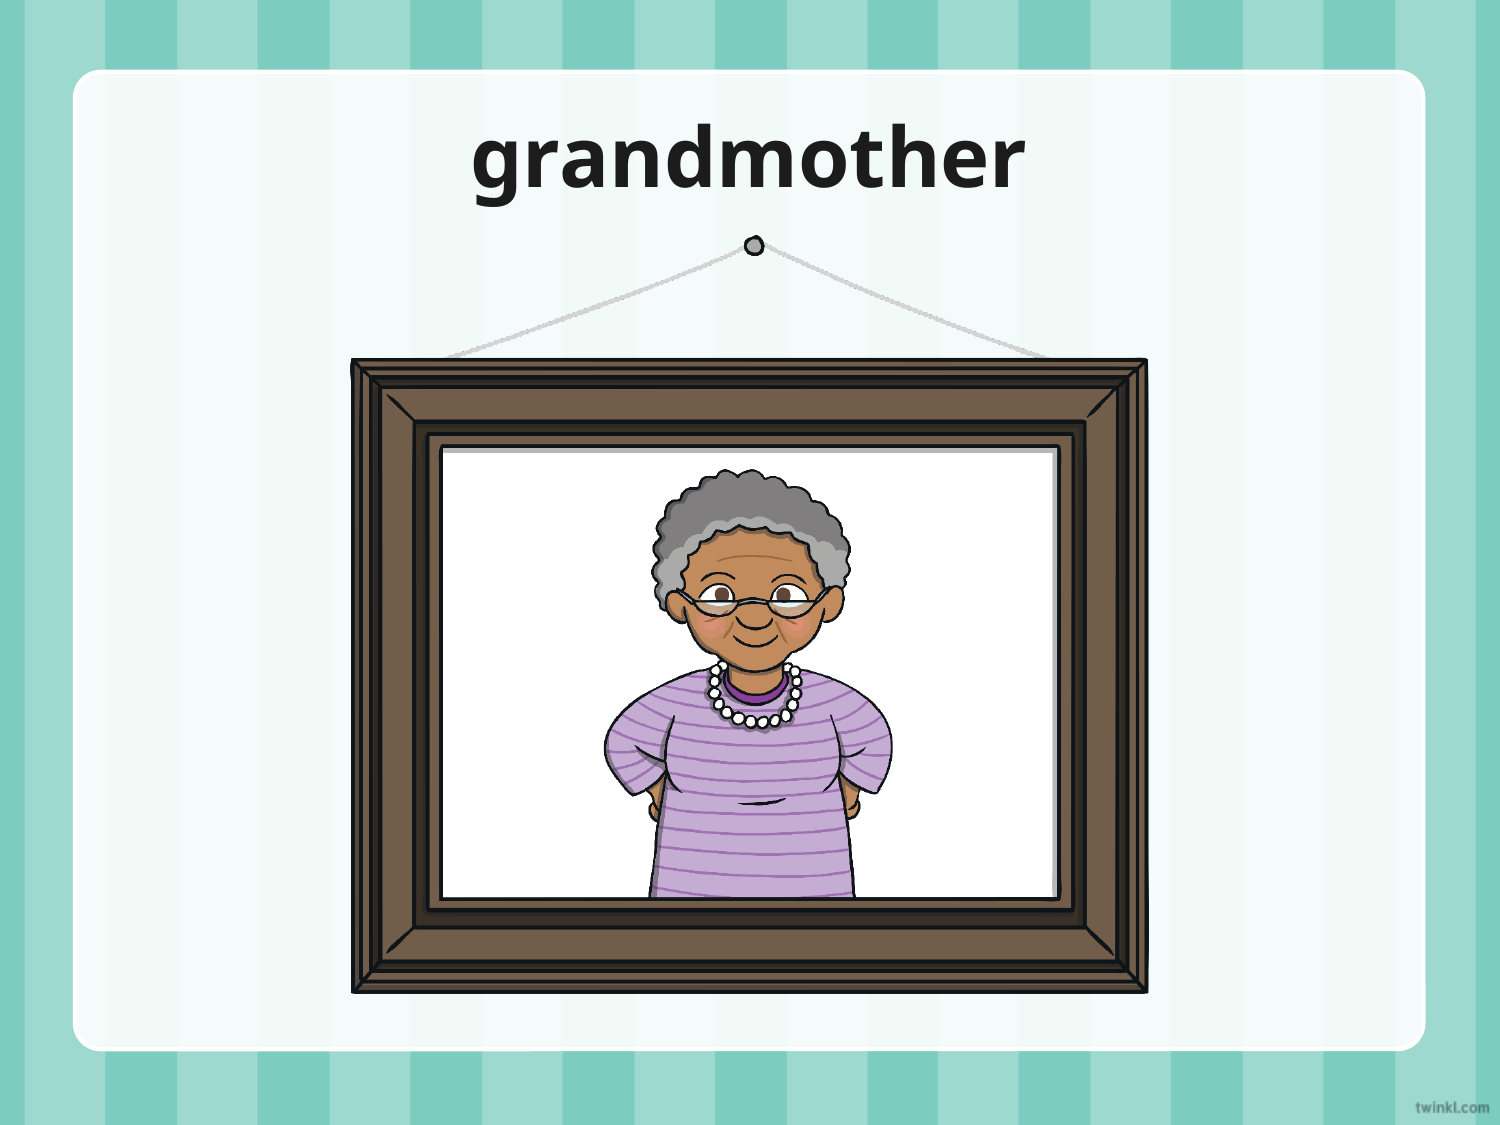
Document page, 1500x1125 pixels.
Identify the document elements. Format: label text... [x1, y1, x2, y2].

picture [0, 0, 1500, 1125]
title grandmother [73, 76, 1426, 244]
